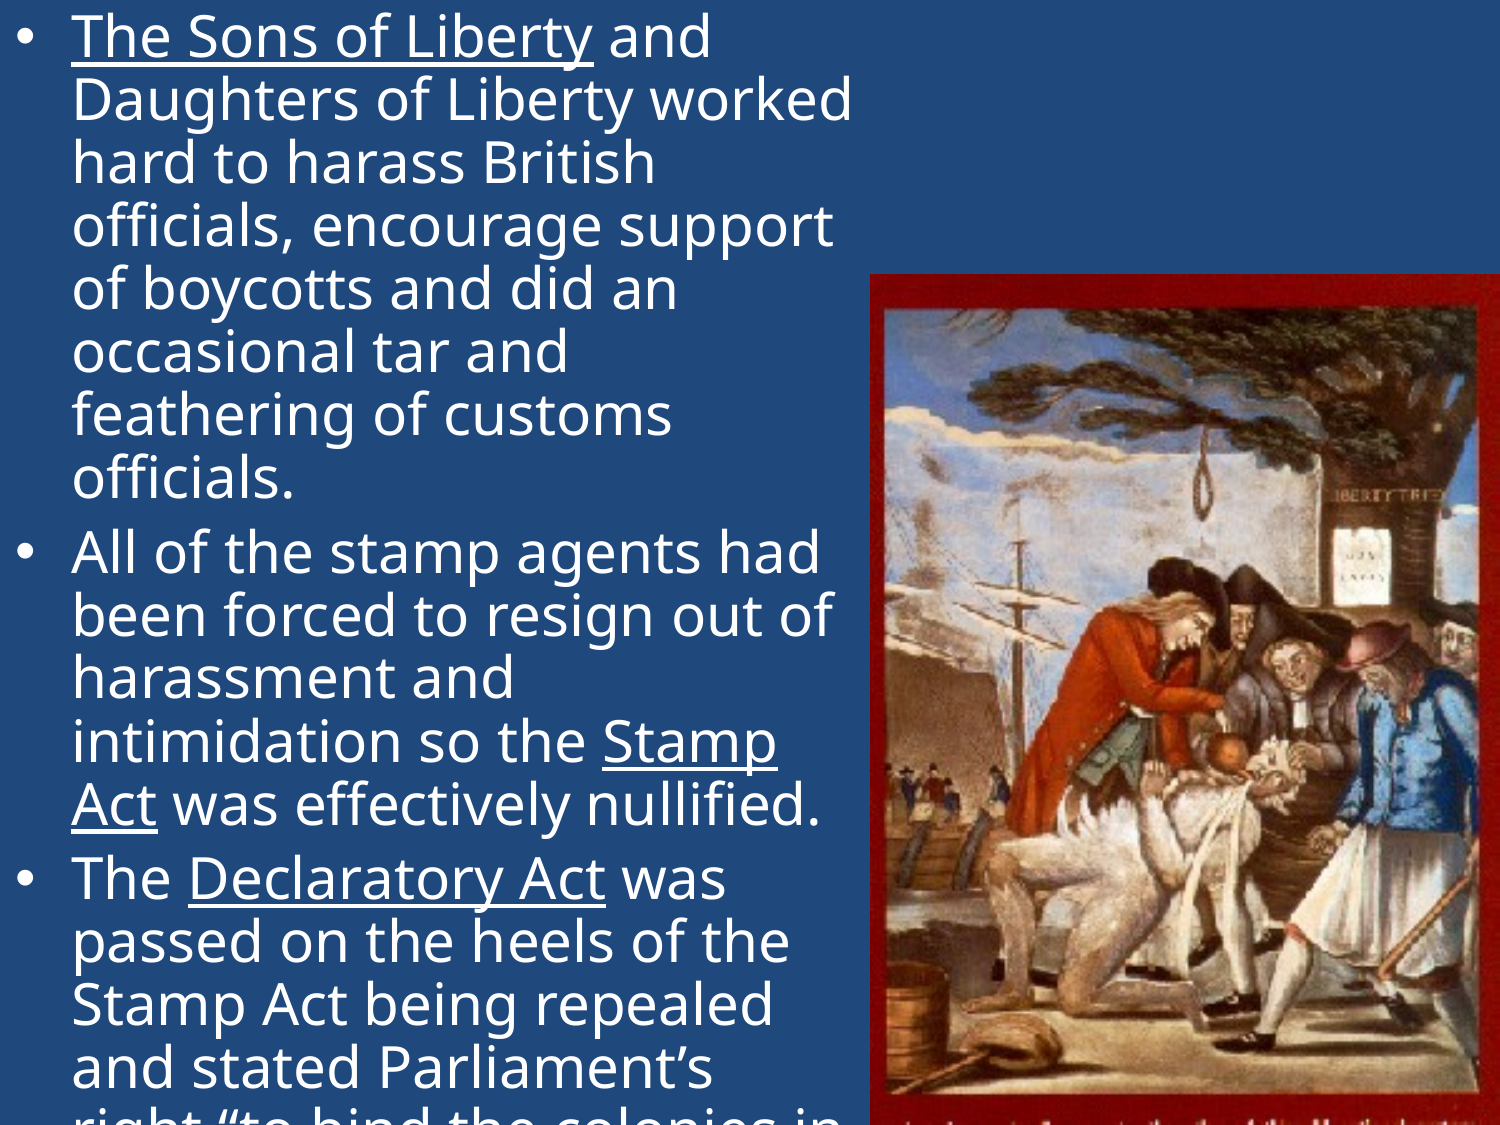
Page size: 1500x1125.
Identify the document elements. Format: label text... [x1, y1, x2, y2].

list The Sons of Liberty and Daughters of Liberty worked hard to harass British officials, encourage support of boycotts and did an occasional tar and feathering of customs officials. All of the stamp agents had been forced to resign out of harassment and intimidation so the Stamp Act was effectively nullified. The Declaratory Act was passed on the heels of the Stamp Act being repealed and stated Parliament’s right “to bind the colonies in all cases whatsoever.” [0, 0, 871, 1005]
picture [870, 274, 1500, 1125]
